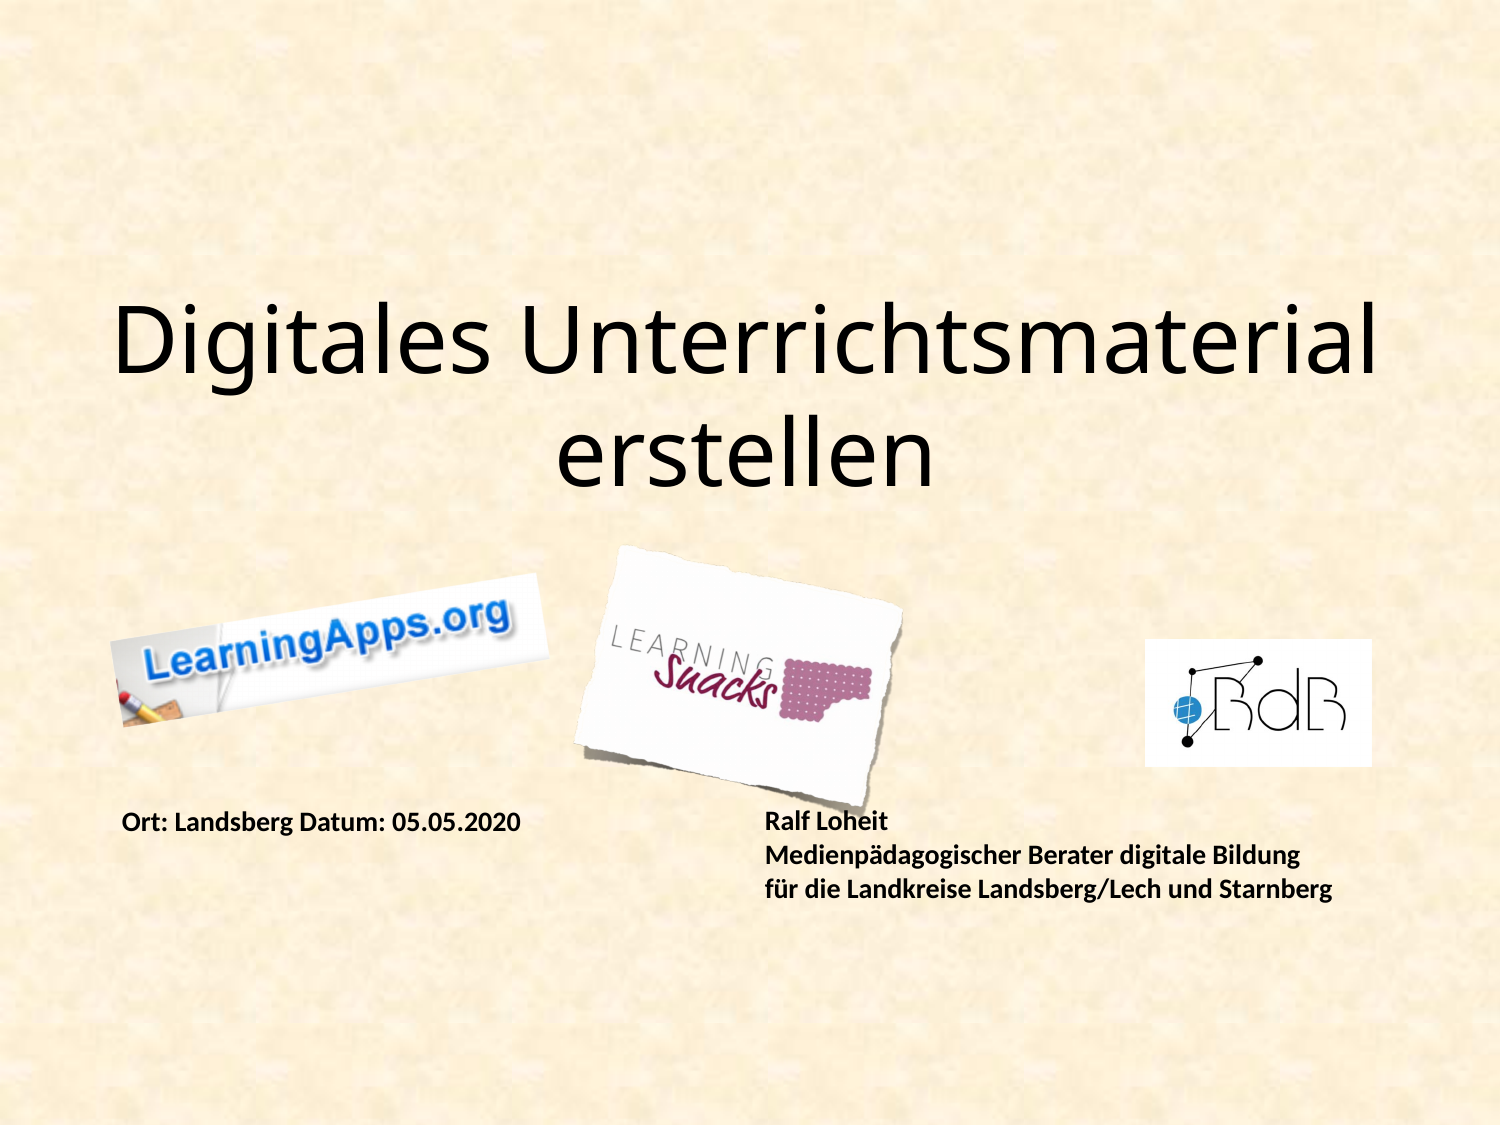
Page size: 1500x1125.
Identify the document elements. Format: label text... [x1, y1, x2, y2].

text_box Digitales Unterrichtsmaterial erstellen [95, 272, 1397, 513]
picture [0, 0, 1500, 1125]
text_box Ort: Landsberg Datum: 05.05.2020 [116, 795, 629, 844]
text_box Ralf Loheit Medienpädagogischer Berater digitale Bildung für die Landkreise Landsberg/Lech und Starnberg [759, 795, 1372, 912]
